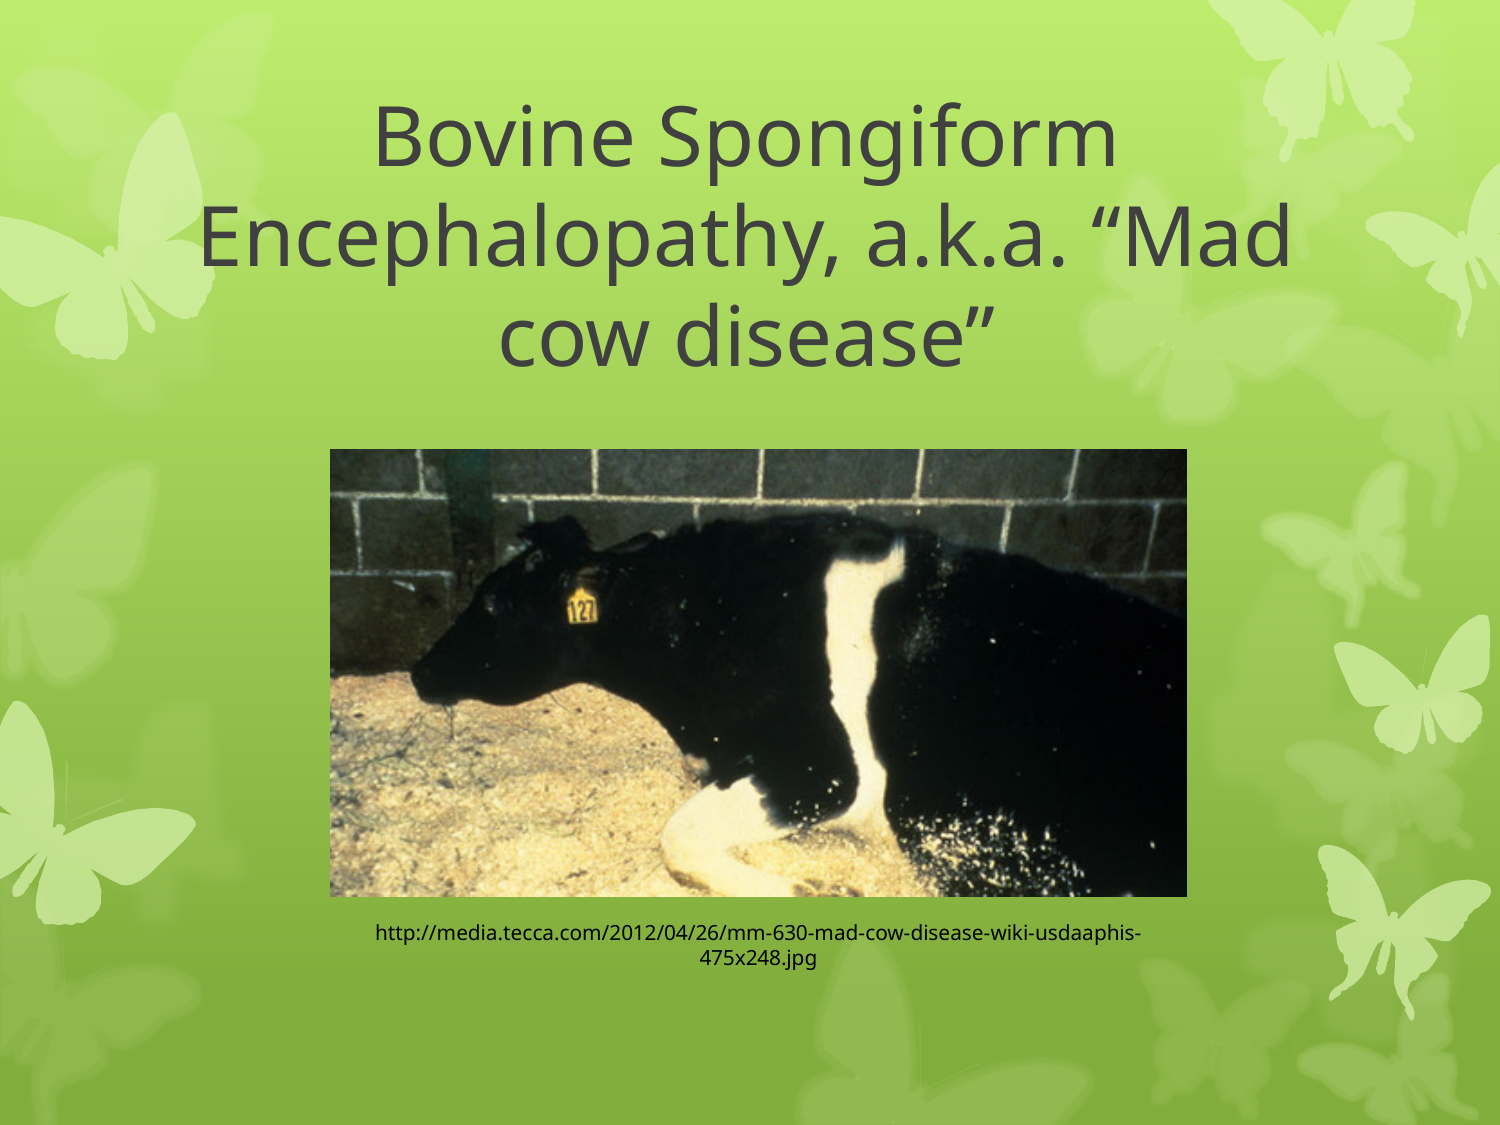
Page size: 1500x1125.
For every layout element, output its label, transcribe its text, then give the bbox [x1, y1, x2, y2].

picture [329, 449, 1187, 898]
title Bovine Spongiform Encephalopathy, a.k.a. “Mad cow disease” [162, 149, 1330, 392]
text_box http://media.tecca.com/2012/04/26/mm-630-mad-cow-disease-wiki-usdaaphis-475x248.jpg [330, 912, 1187, 978]
